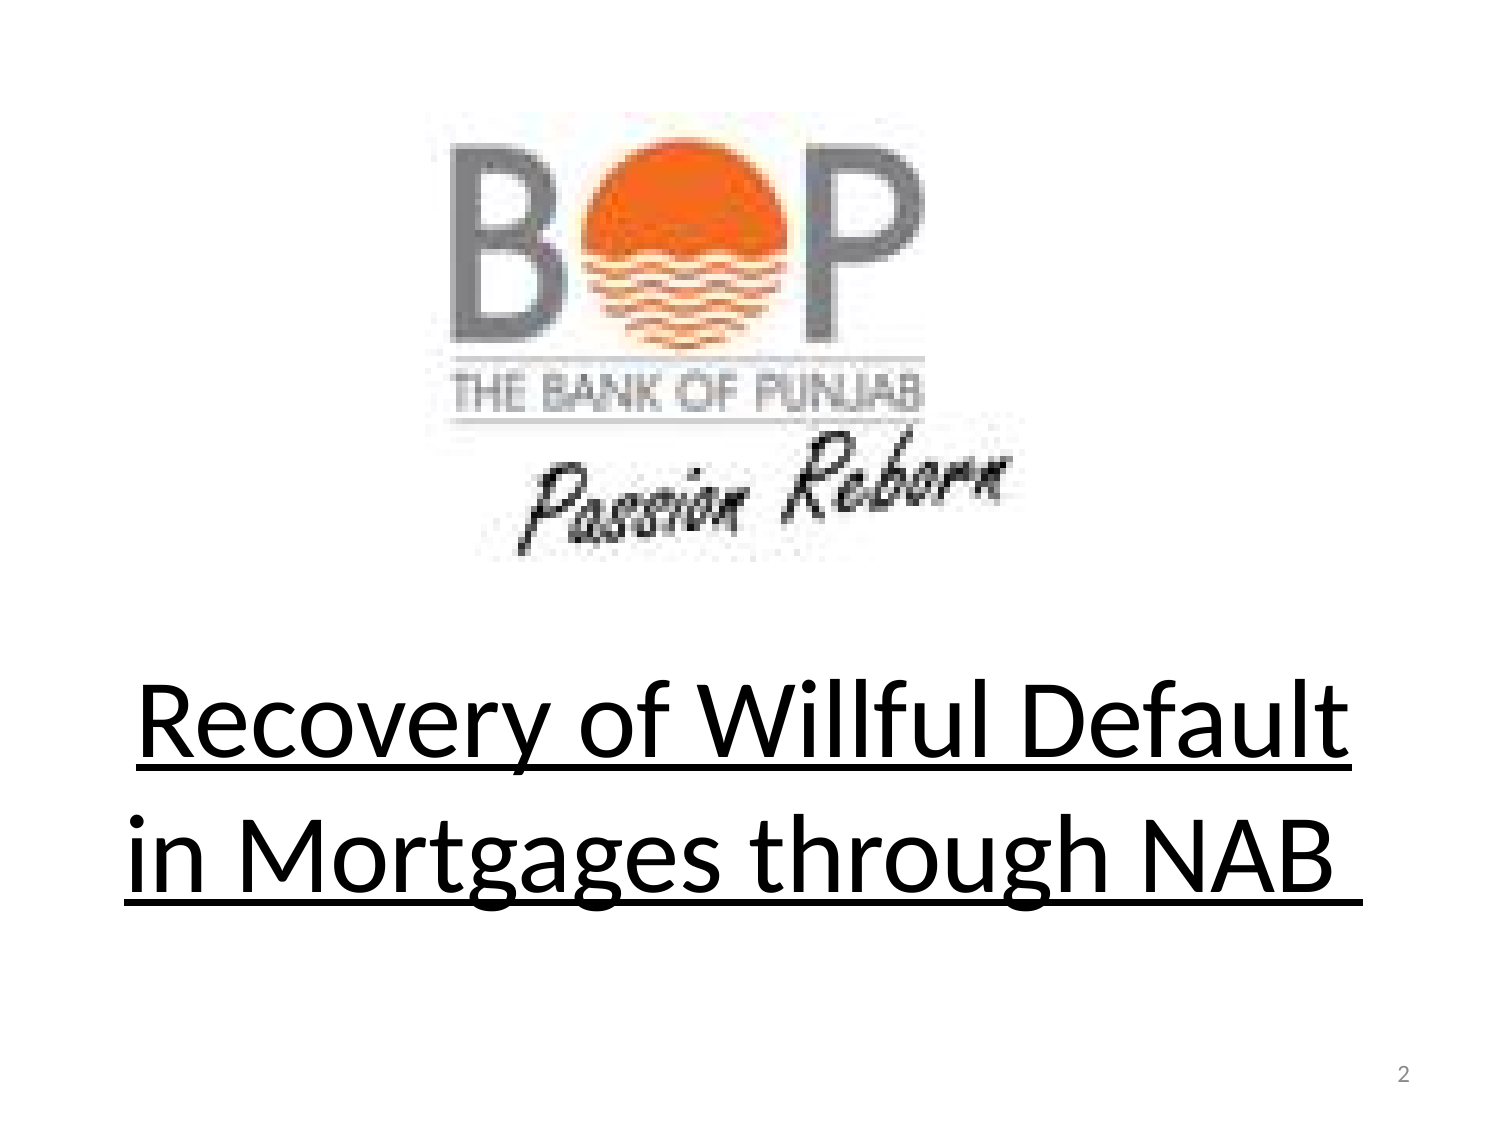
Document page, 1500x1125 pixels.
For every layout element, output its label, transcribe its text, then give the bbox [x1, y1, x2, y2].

picture [424, 112, 1032, 576]
text_box Recovery of Willful Default in Mortgages through NAB [74, 637, 1413, 923]
slide_number 2 [1362, 1042, 1425, 1103]
